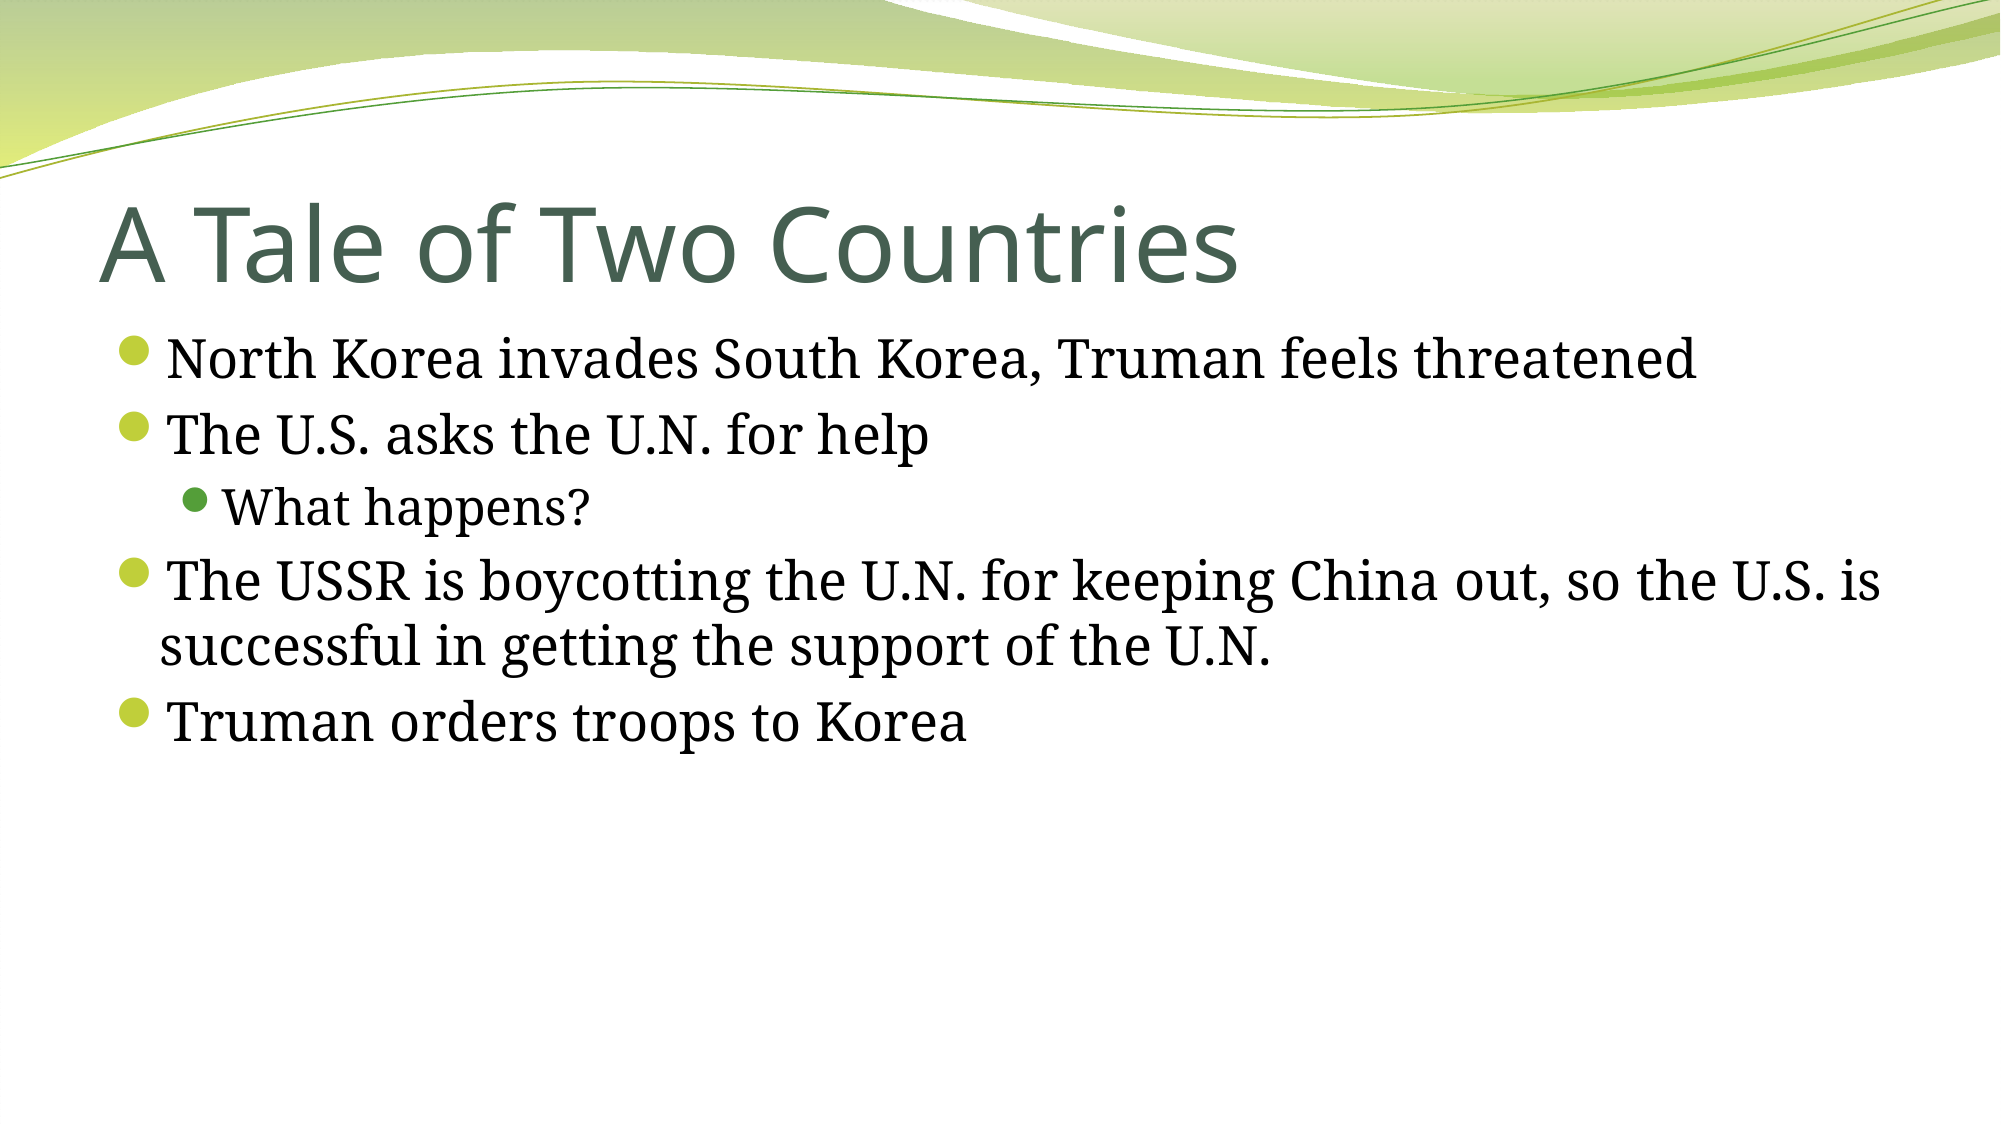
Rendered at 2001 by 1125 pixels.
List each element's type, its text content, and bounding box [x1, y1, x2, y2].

list North Korea invades South Korea, Truman feels threatened The U.S. asks the U.N. for help What happens? The USSR is boycotting the U.N. for keeping China out, so the U.S. is successful in getting the support of the U.N. Truman orders troops to Korea [99, 317, 1900, 1038]
title A Tale of Two Countries [99, 115, 1900, 303]
